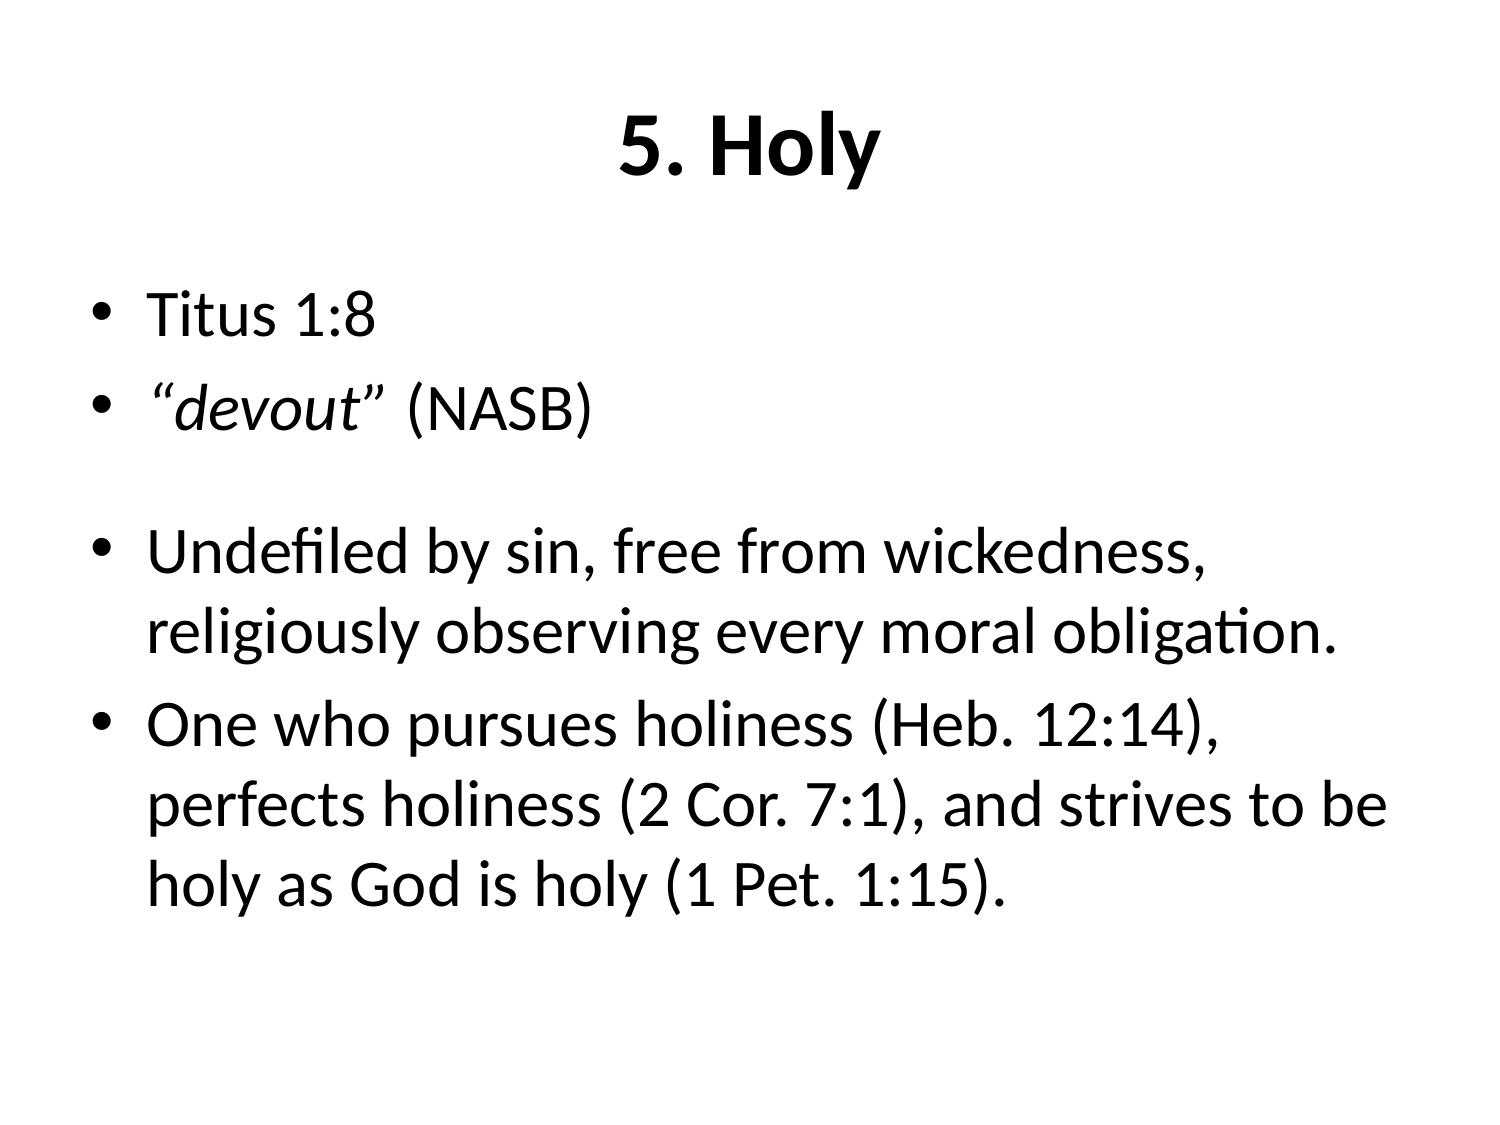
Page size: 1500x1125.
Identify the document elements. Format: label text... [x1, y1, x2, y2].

list Titus 1:8 “devout” (NASB) Undefiled by sin, free from wickedness, religiously observing every moral obligation. One who pursues holiness (Heb. 12:14), perfects holiness (2 Cor. 7:1), and strives to be holy as God is holy (1 Pet. 1:15). [75, 262, 1425, 1005]
title 5. Holy [75, 45, 1425, 233]
